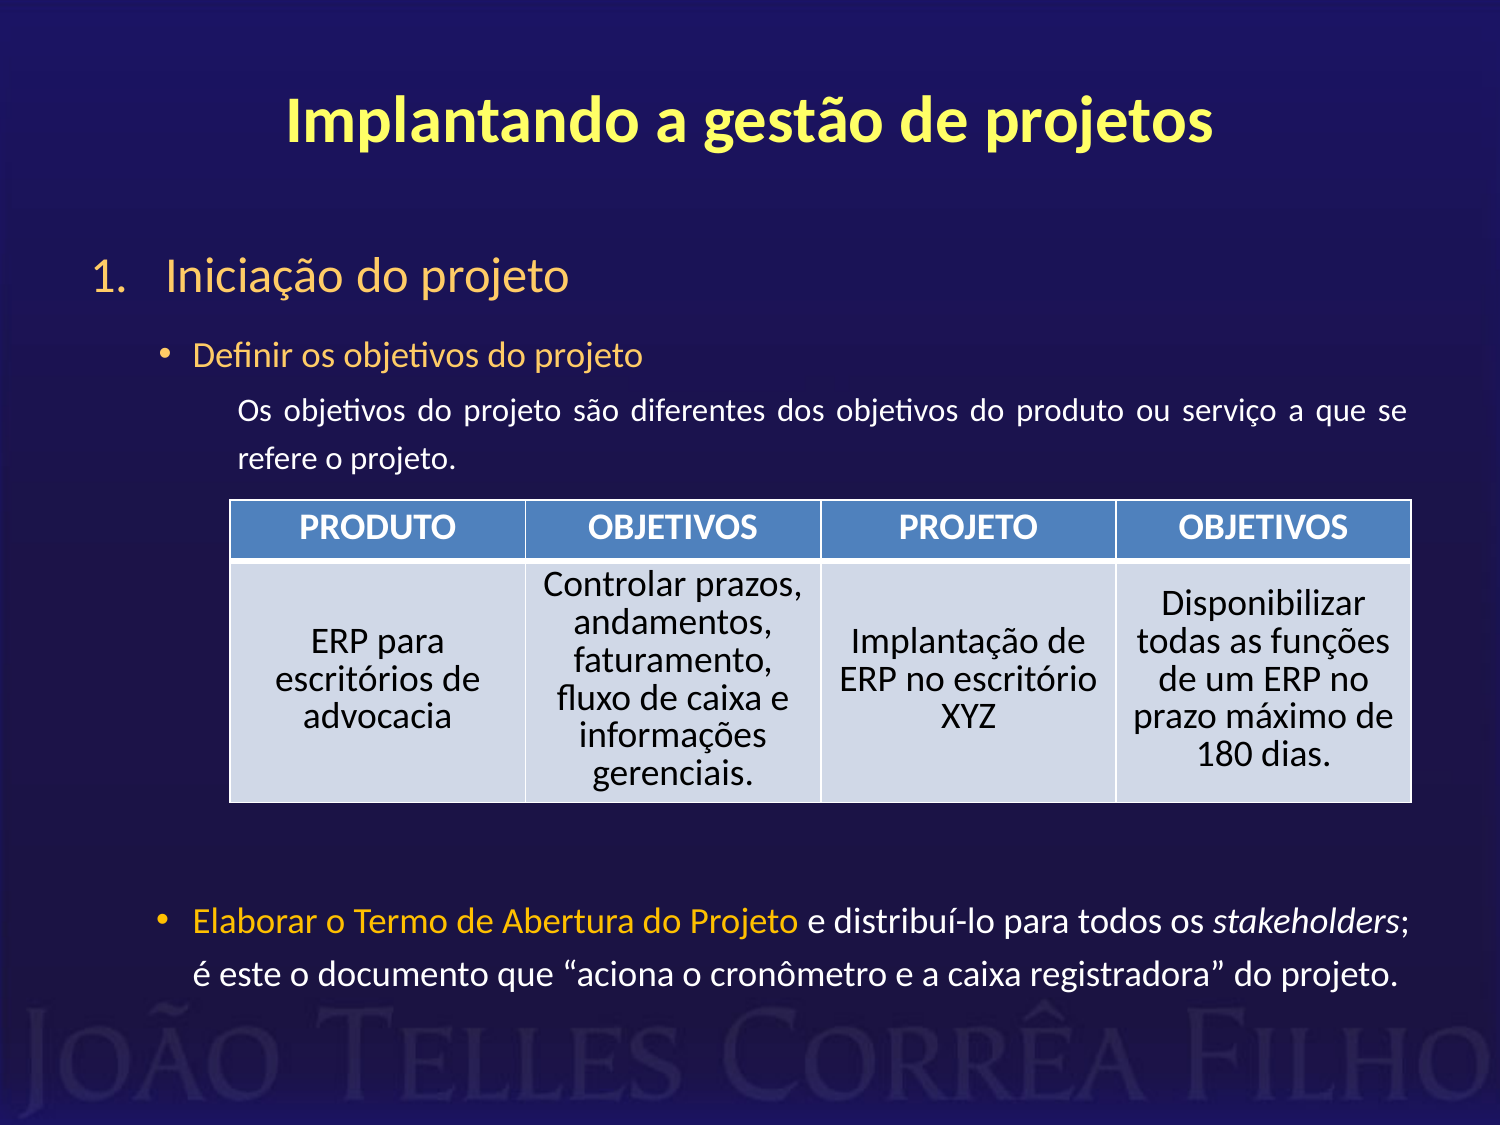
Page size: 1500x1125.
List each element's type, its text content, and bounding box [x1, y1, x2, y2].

table_header PRODUTO [231, 501, 525, 558]
picture [0, 0, 1500, 1125]
table_cell Controlar prazos, andamentos, faturamento, fluxo de caixa e informações gerenciais. [526, 564, 820, 802]
table_header OBJETIVOS [1117, 501, 1410, 558]
table_cell ERP para escritórios de advocacia [231, 564, 525, 802]
list Iniciação do projeto Definir os objetivos do projeto Os objetivos do projeto são diferentes dos objetivos do produto ou serviço a que se refere o projeto. Elaborar o Termo de Abertura do Projeto e distribuí-lo para todos os stakeholders; é este o documento que “aciona o cronômetro e a caixa registradora” do projeto. [75, 222, 1425, 1059]
table_header OBJETIVOS [526, 501, 820, 558]
table_cell Disponibilizar todas as funções de um ERP no prazo máximo de 180 dias. [1117, 564, 1410, 802]
table_cell Implantação de ERP no escritório XYZ [822, 564, 1115, 802]
title Implantando a gestão de projetos [75, 45, 1425, 188]
table_header PROJETO [822, 501, 1115, 558]
